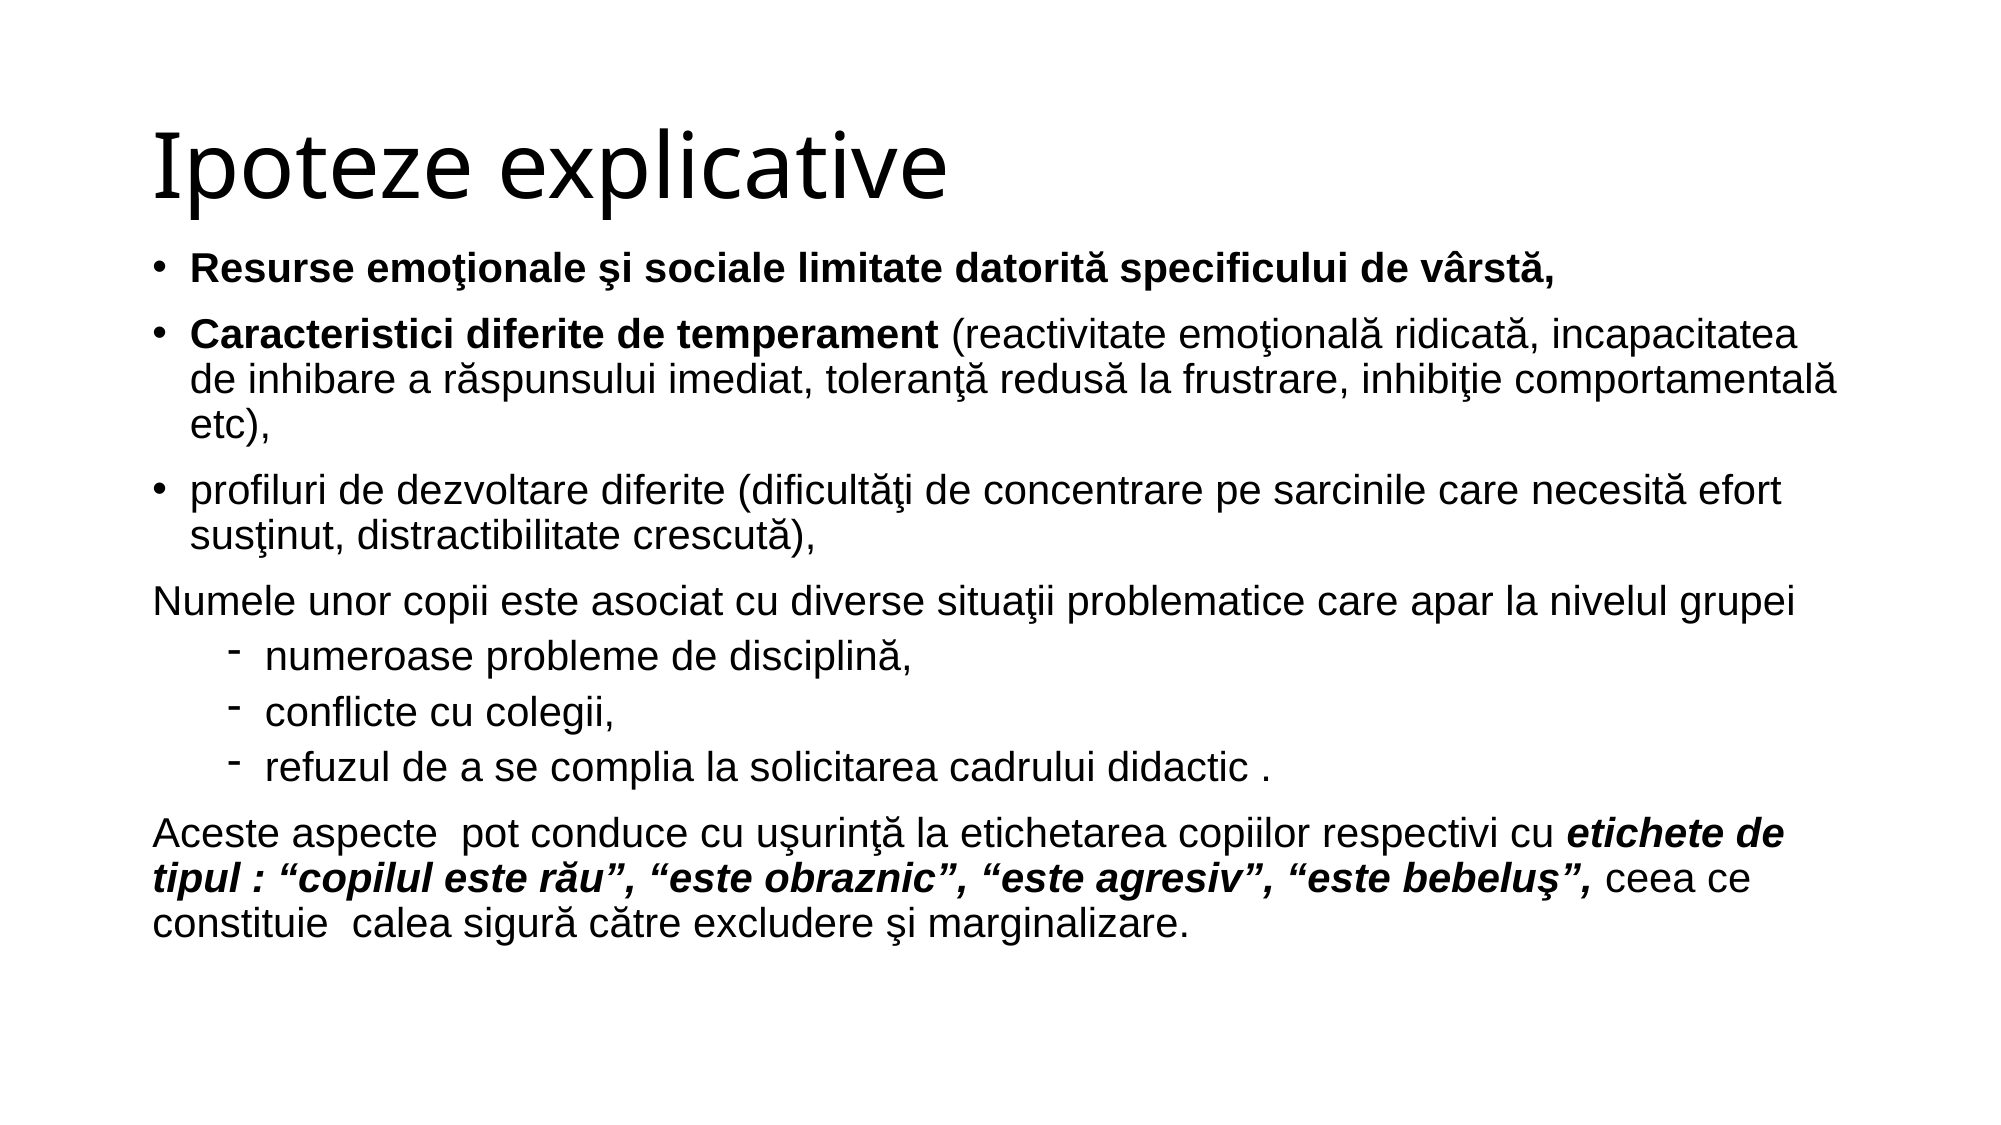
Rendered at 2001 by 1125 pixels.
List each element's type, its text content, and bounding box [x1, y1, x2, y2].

title Ipoteze explicative [137, 59, 1863, 238]
list Resurse emoţionale şi sociale limitate datorită specificului de vârstă, Caracteristici diferite de temperament (reactivitate emoţională ridicată, incapacitatea de inhibare a răspunsului imediat, toleranţă redusă la frustrare, inhibiţie comportamentală etc), profiluri de dezvoltare diferite (dificultăţi de concentrare pe sarcinile care necesită efort susţinut, distractibilitate crescută), Numele unor copii este asociat cu diverse situaţii problematice care apar la nivelul grupei numeroase probleme de disciplină, conflicte cu colegii, refuzul de a se complia la solicitarea cadrului didactic . Aceste aspecte pot conduce cu uşurinţă la etichetarea copiilor respectivi cu etichete de tipul : “copilul este rău”, “este obraznic”, “este agresiv”, “este bebeluş”, ceea ce constituie calea sigură către excludere şi marginalizare. [137, 238, 1863, 1014]
